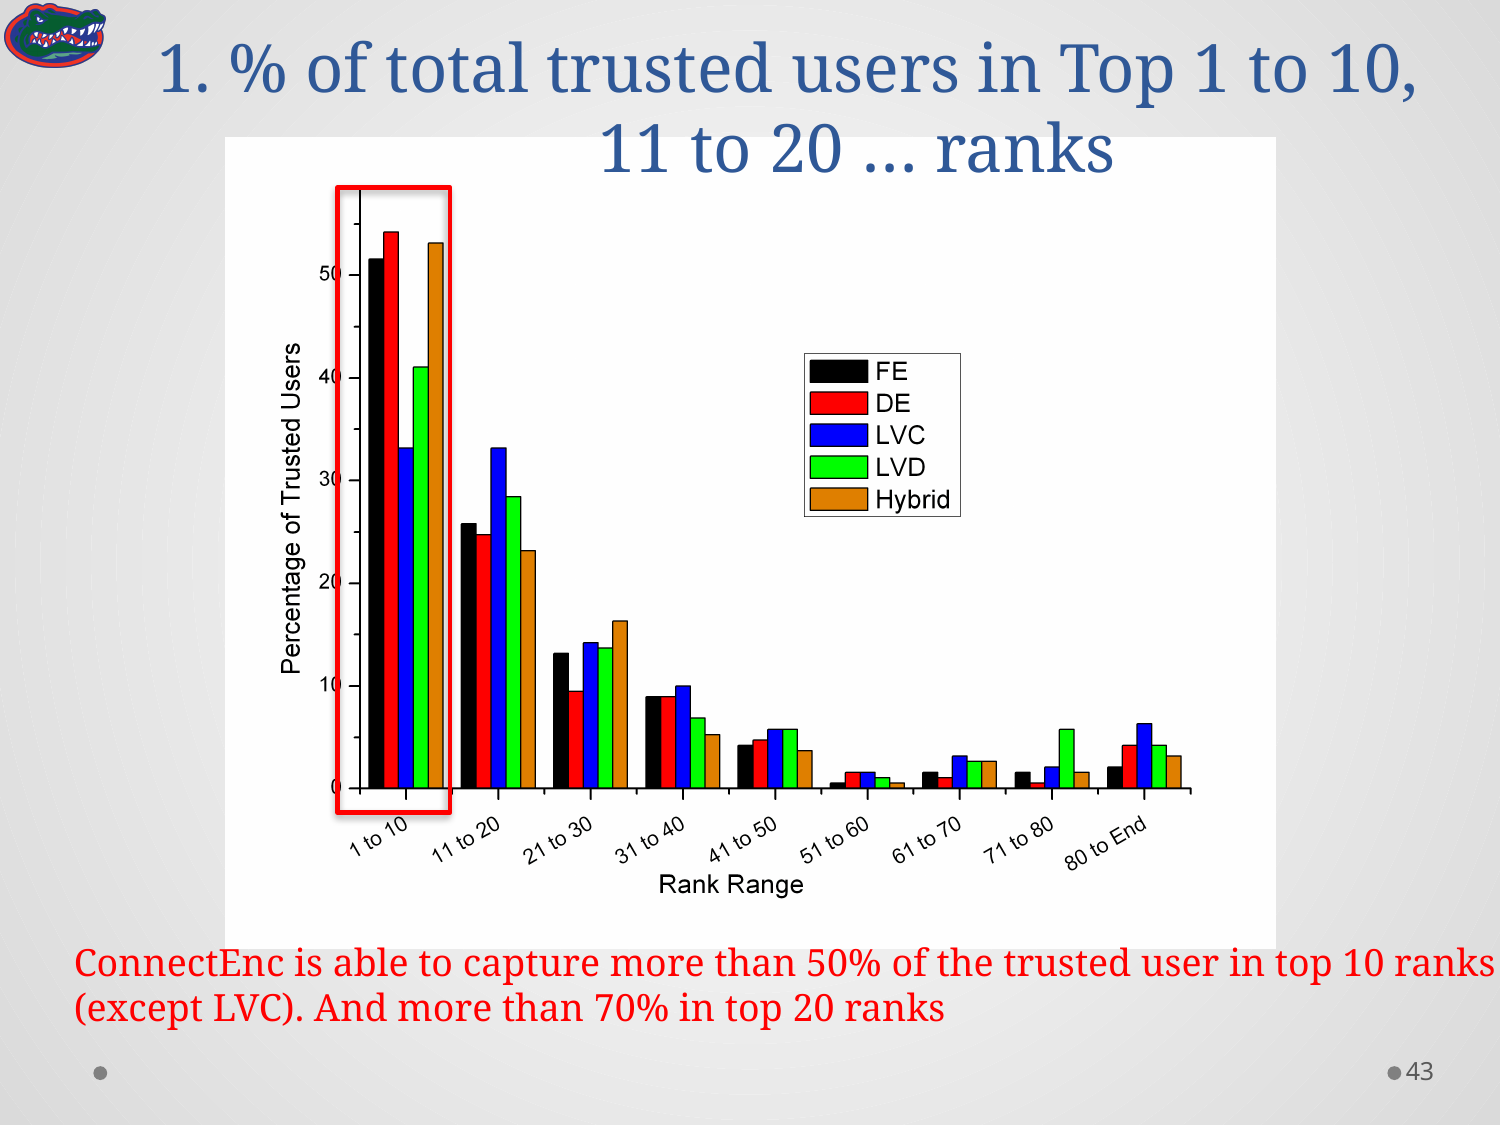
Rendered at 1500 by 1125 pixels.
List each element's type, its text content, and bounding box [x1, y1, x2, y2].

picture [224, 137, 1276, 949]
picture [4, 3, 106, 68]
text_box ConnectEnc is able to capture more than 50% of the trusted user in top 10 ranks (except LVC). And more than 70% in top 20 ranks [59, 932, 1500, 1037]
slide_number 42 [1401, 1042, 1494, 1103]
title 1. % of total trusted users in Top 1 to 10, 11 to 20 … ranks [139, 0, 1490, 193]
